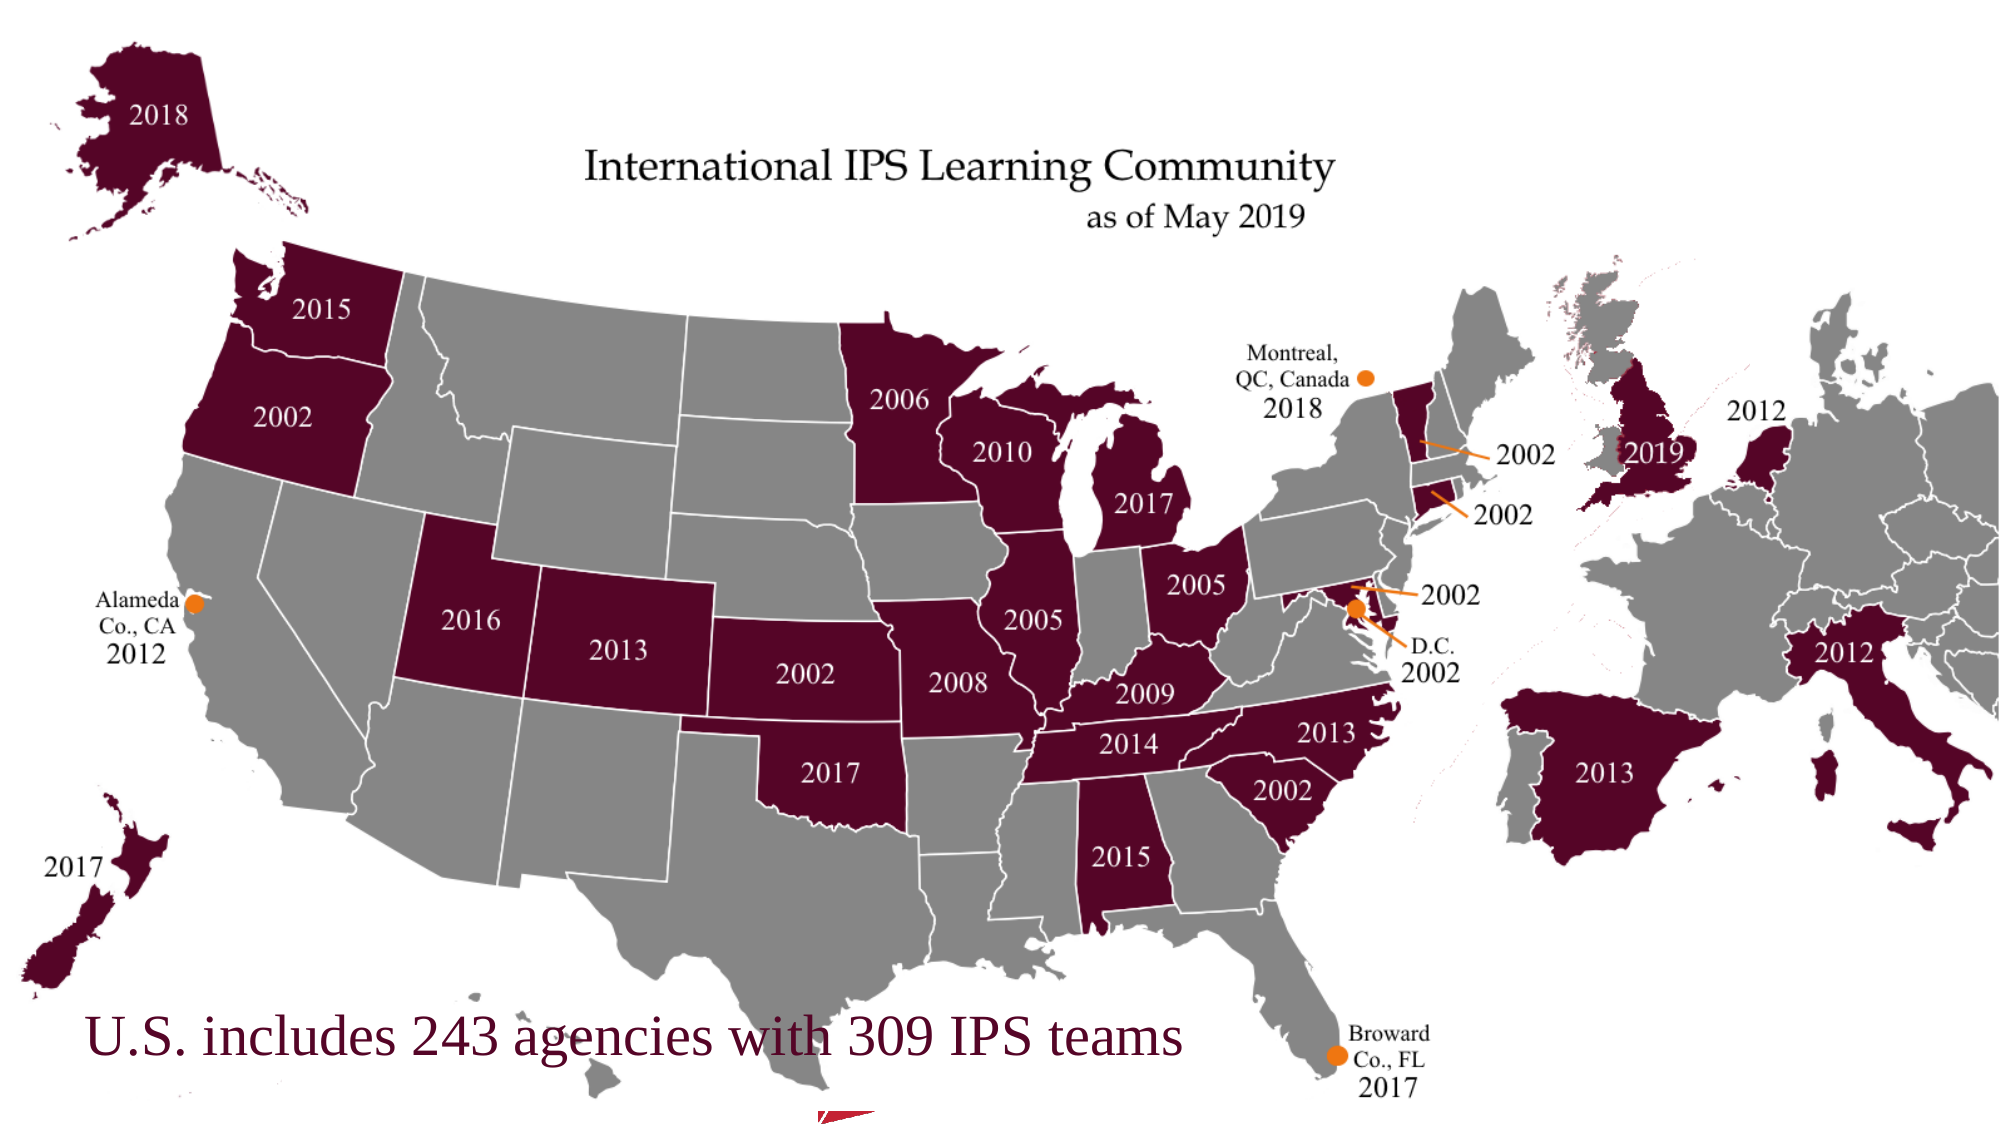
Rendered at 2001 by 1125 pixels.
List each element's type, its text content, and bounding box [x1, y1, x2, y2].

text_box U.S. includes 243 agencies with 309 IPS teams [70, 1111, 1214, 1125]
picture [0, 27, 2000, 1111]
